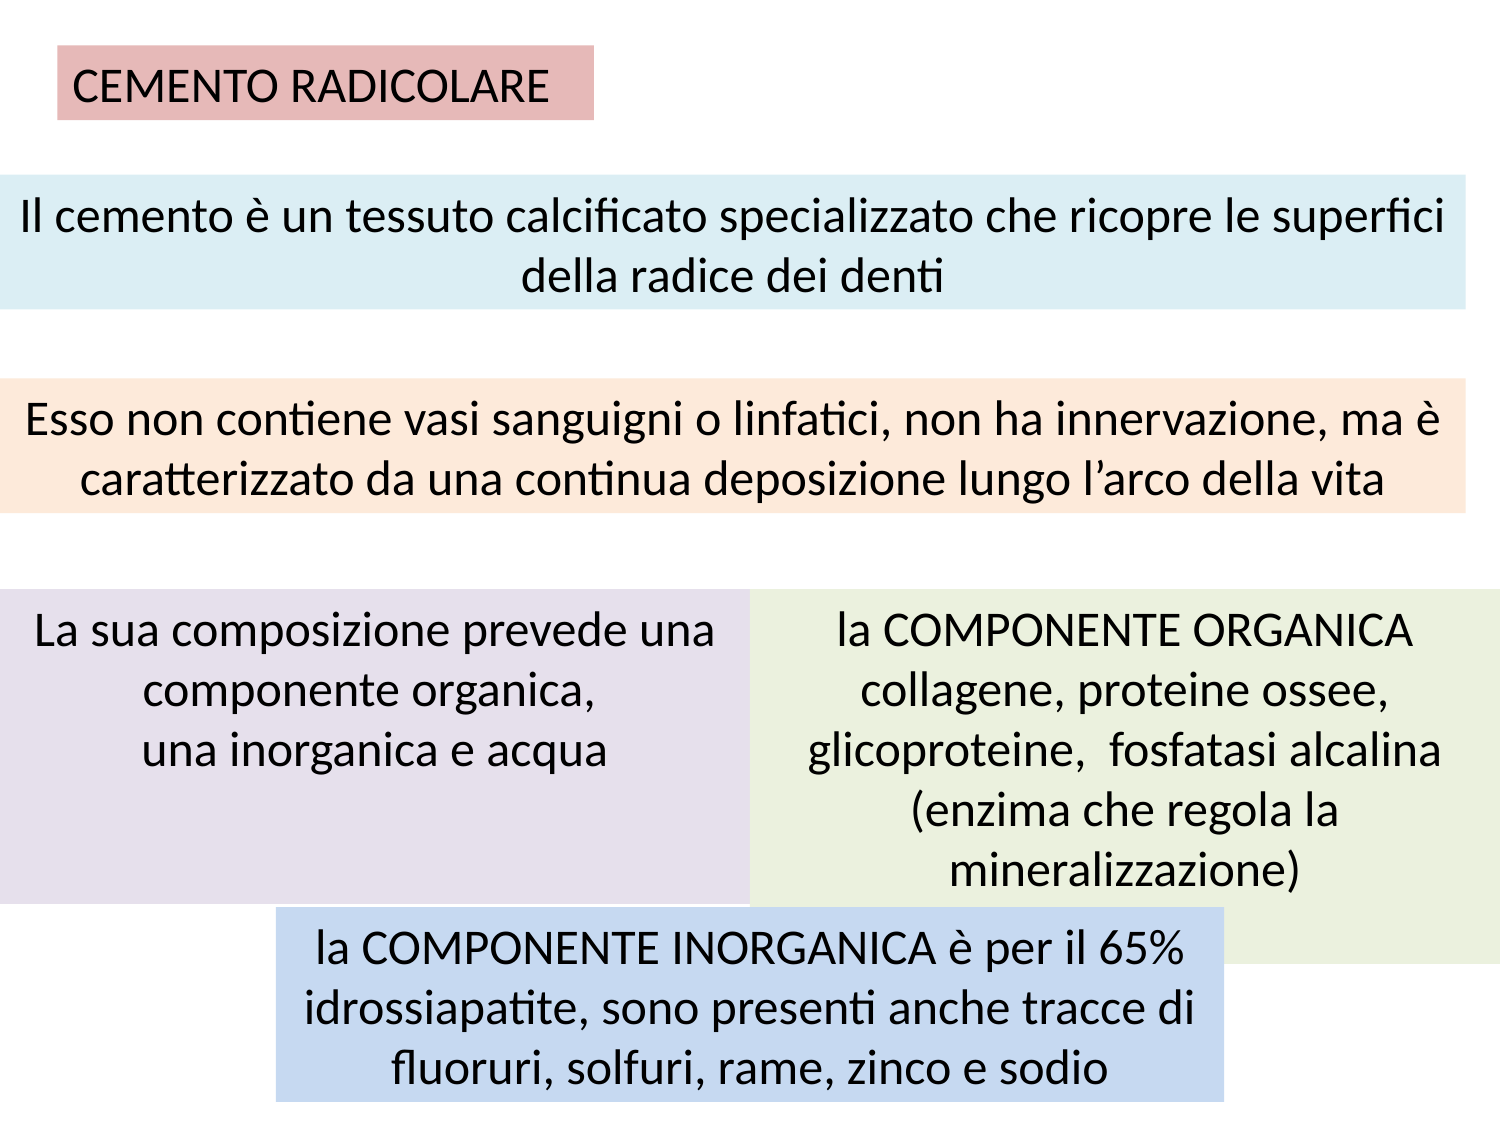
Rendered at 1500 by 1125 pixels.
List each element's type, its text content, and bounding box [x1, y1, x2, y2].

text_box La sua composizione prevede una componente organica, una inorganica e acqua [0, 589, 749, 904]
text_box Il cemento è un tessuto calcificato specializzato che ricopre le superfici della radice dei denti [0, 174, 1466, 310]
text_box la componente organica collagene, proteine ossee, glicoproteine, fosfatasi alcalina (enzima che regola la mineralizzazione) [749, 589, 1500, 964]
text_box Esso non contiene vasi sanguigni o linfatici, non ha innervazione, ma è caratterizzato da una continua deposizione lungo l’arco della vita [0, 378, 1466, 514]
text_box CEMENTO RADICOLARE [57, 45, 594, 121]
text_box la componente inorganica è per il 65% idrossiapatite, sono presenti anche tracce di fluoruri, solfuri, rame, zinco e sodio [275, 907, 1225, 1102]
